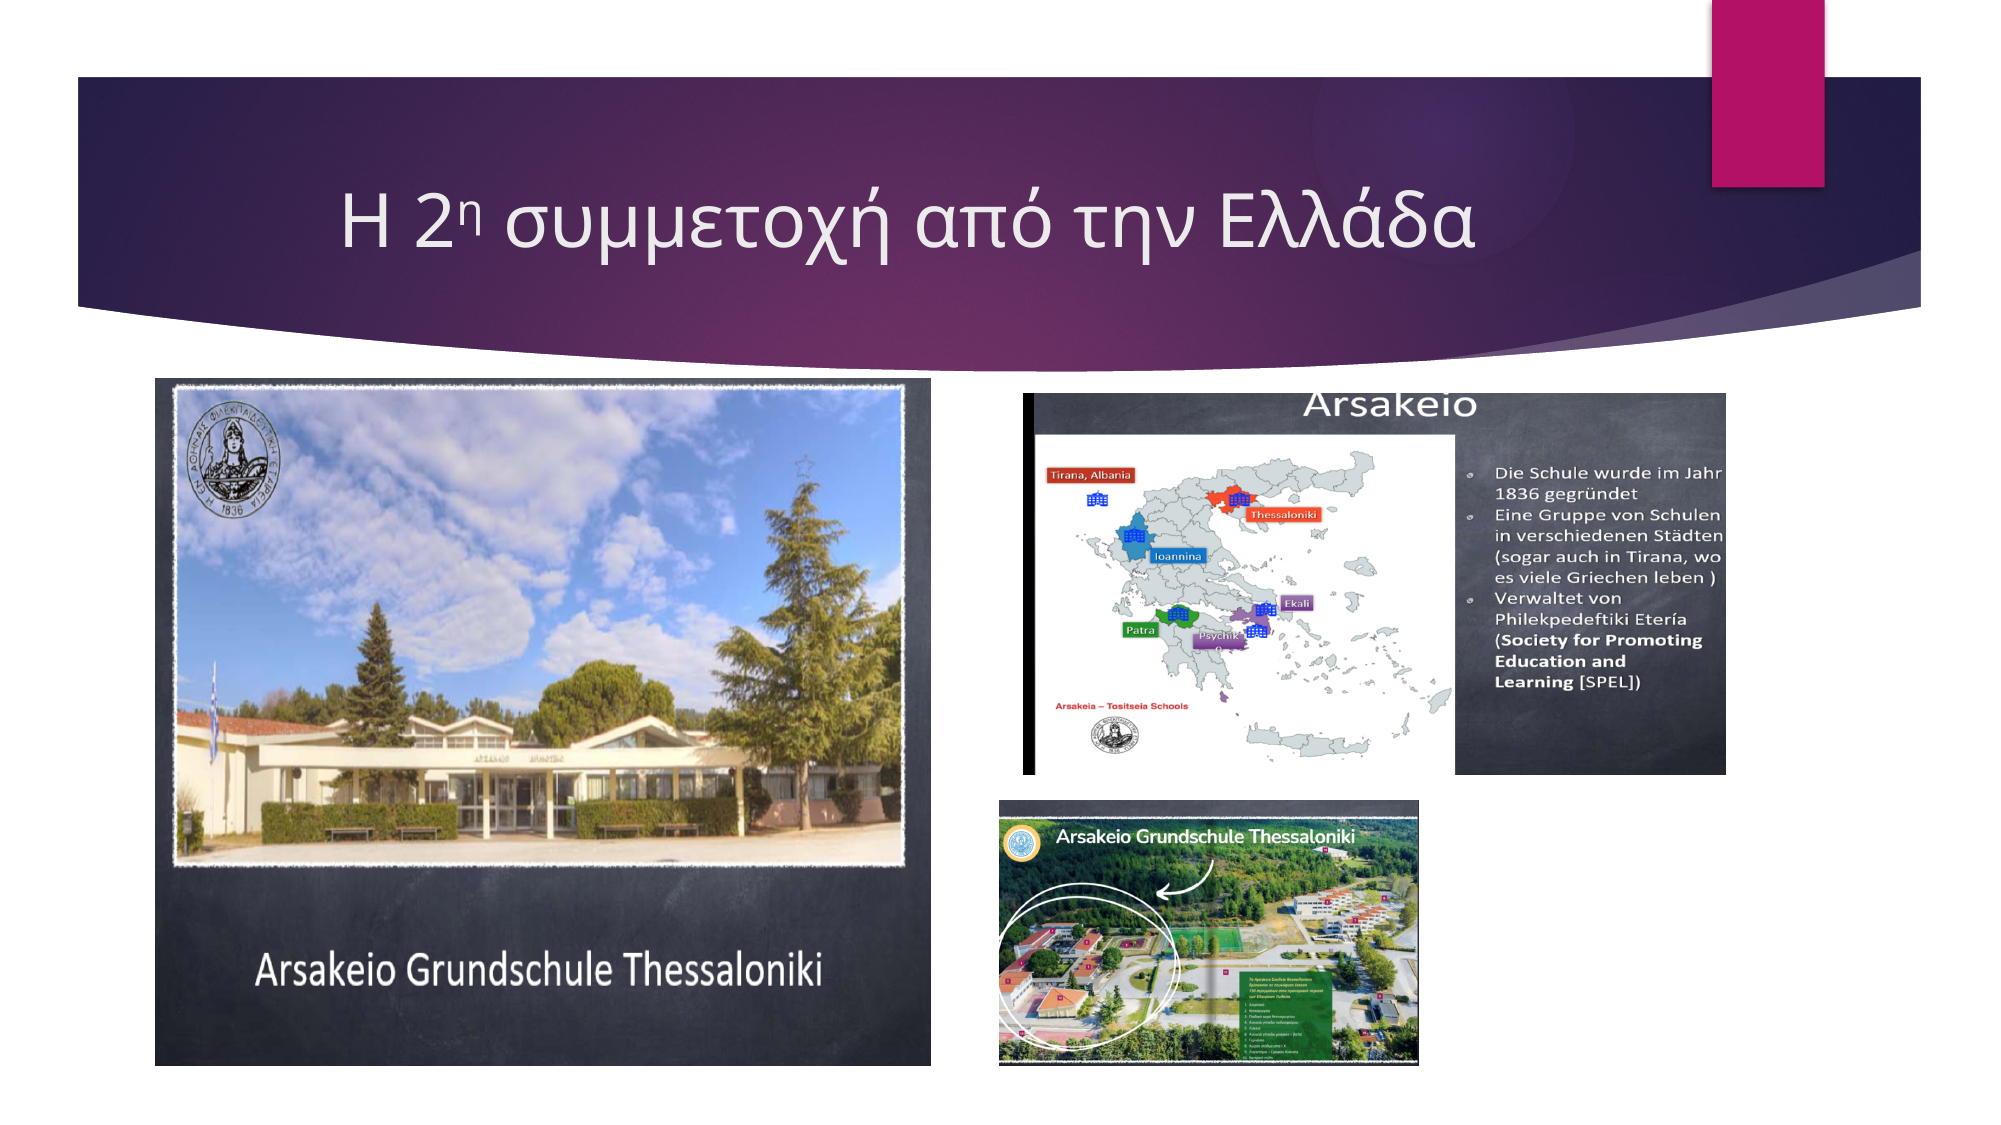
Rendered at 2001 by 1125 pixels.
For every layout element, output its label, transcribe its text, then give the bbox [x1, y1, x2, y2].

picture [999, 800, 1419, 1066]
picture [1023, 393, 1726, 775]
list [155, 378, 931, 1066]
title Η 2η συμμετοχή από την Ελλάδα [189, 159, 1627, 276]
